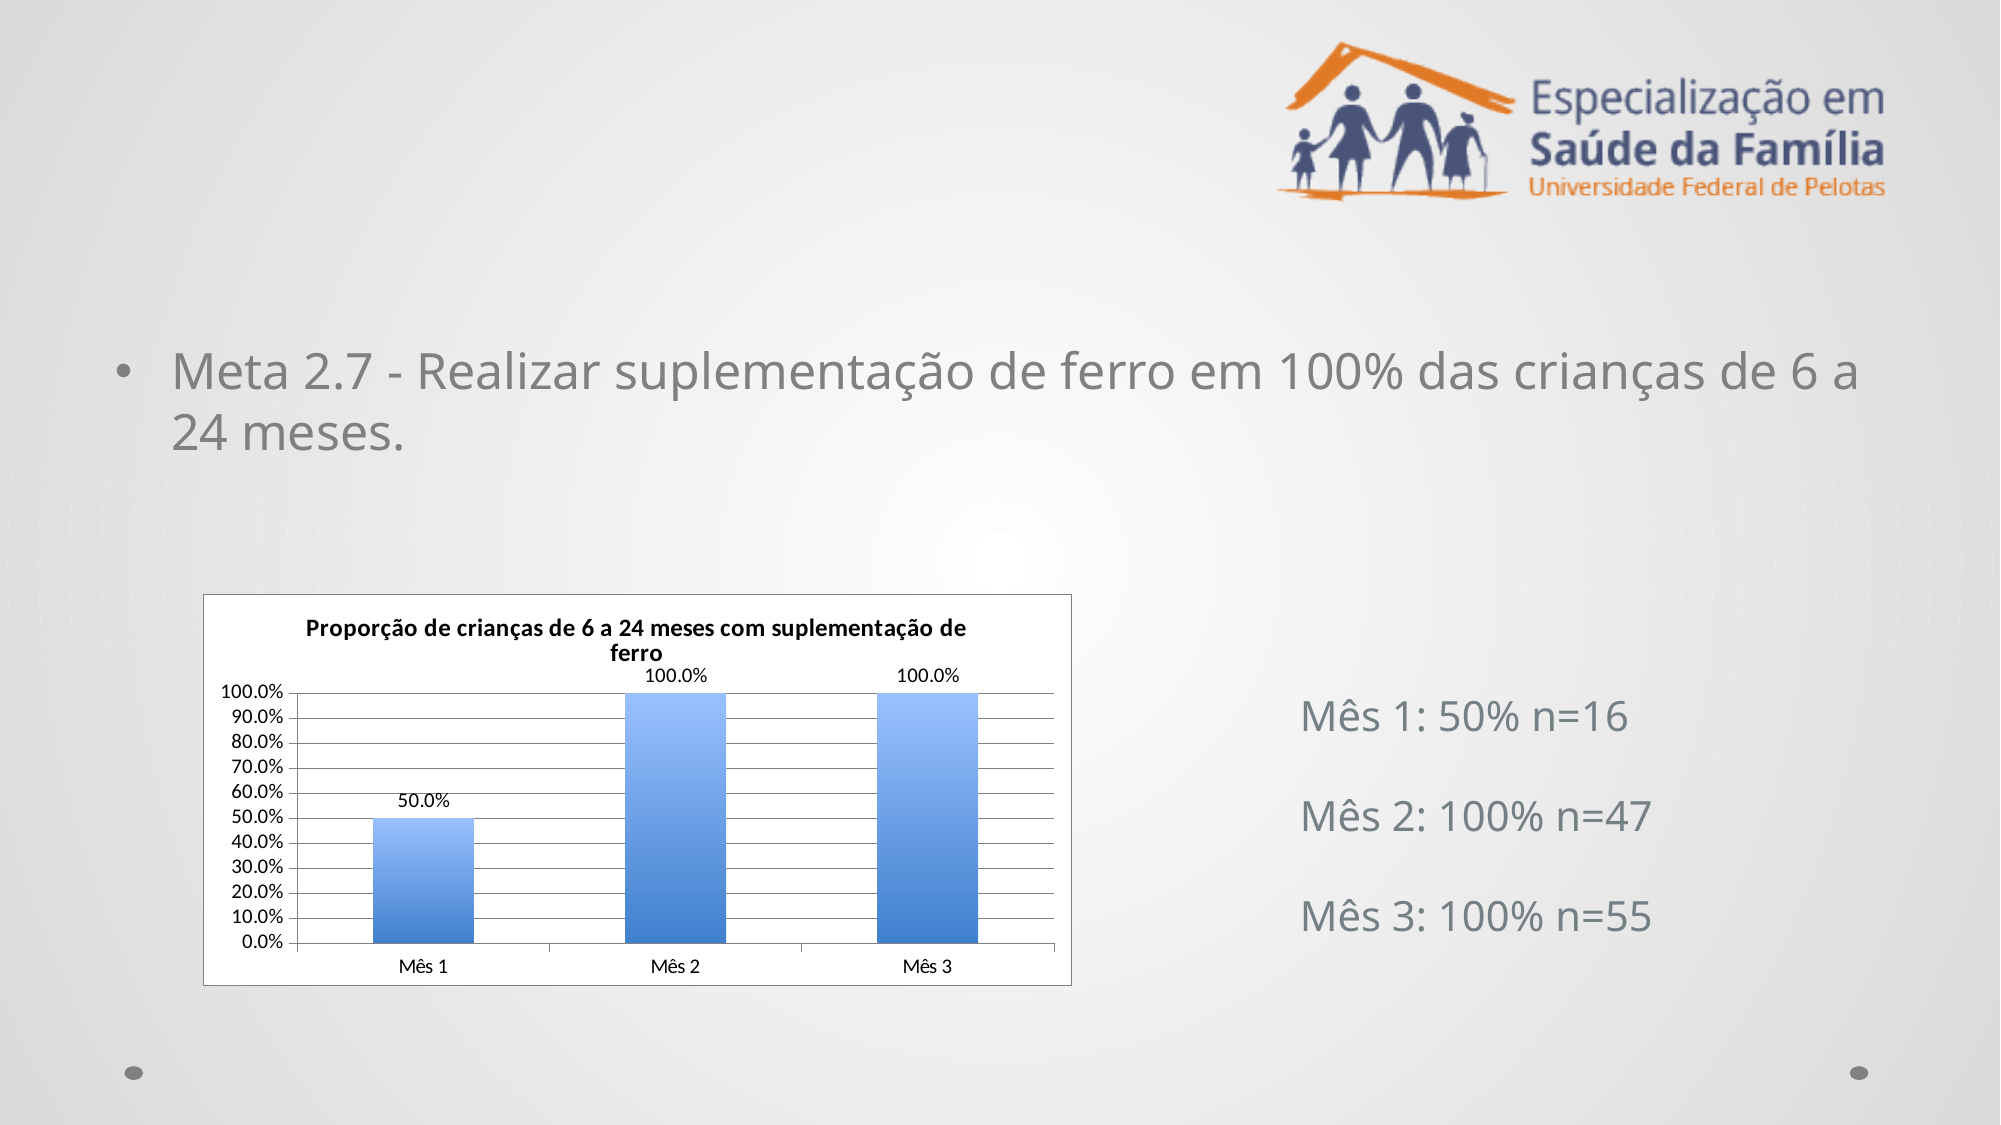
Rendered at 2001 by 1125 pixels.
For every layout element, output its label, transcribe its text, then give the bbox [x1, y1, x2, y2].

list Meta 2.7 - Realizar suplementação de ferro em 100% das crianças de 6 a 24 meses. [99, 262, 1900, 1005]
picture [1262, 37, 1910, 213]
chart [202, 594, 1072, 987]
text_box Mês 1: 50% n=16 Mês 2: 100% n=47 Mês 3: 100% n=55 [1285, 682, 1734, 948]
